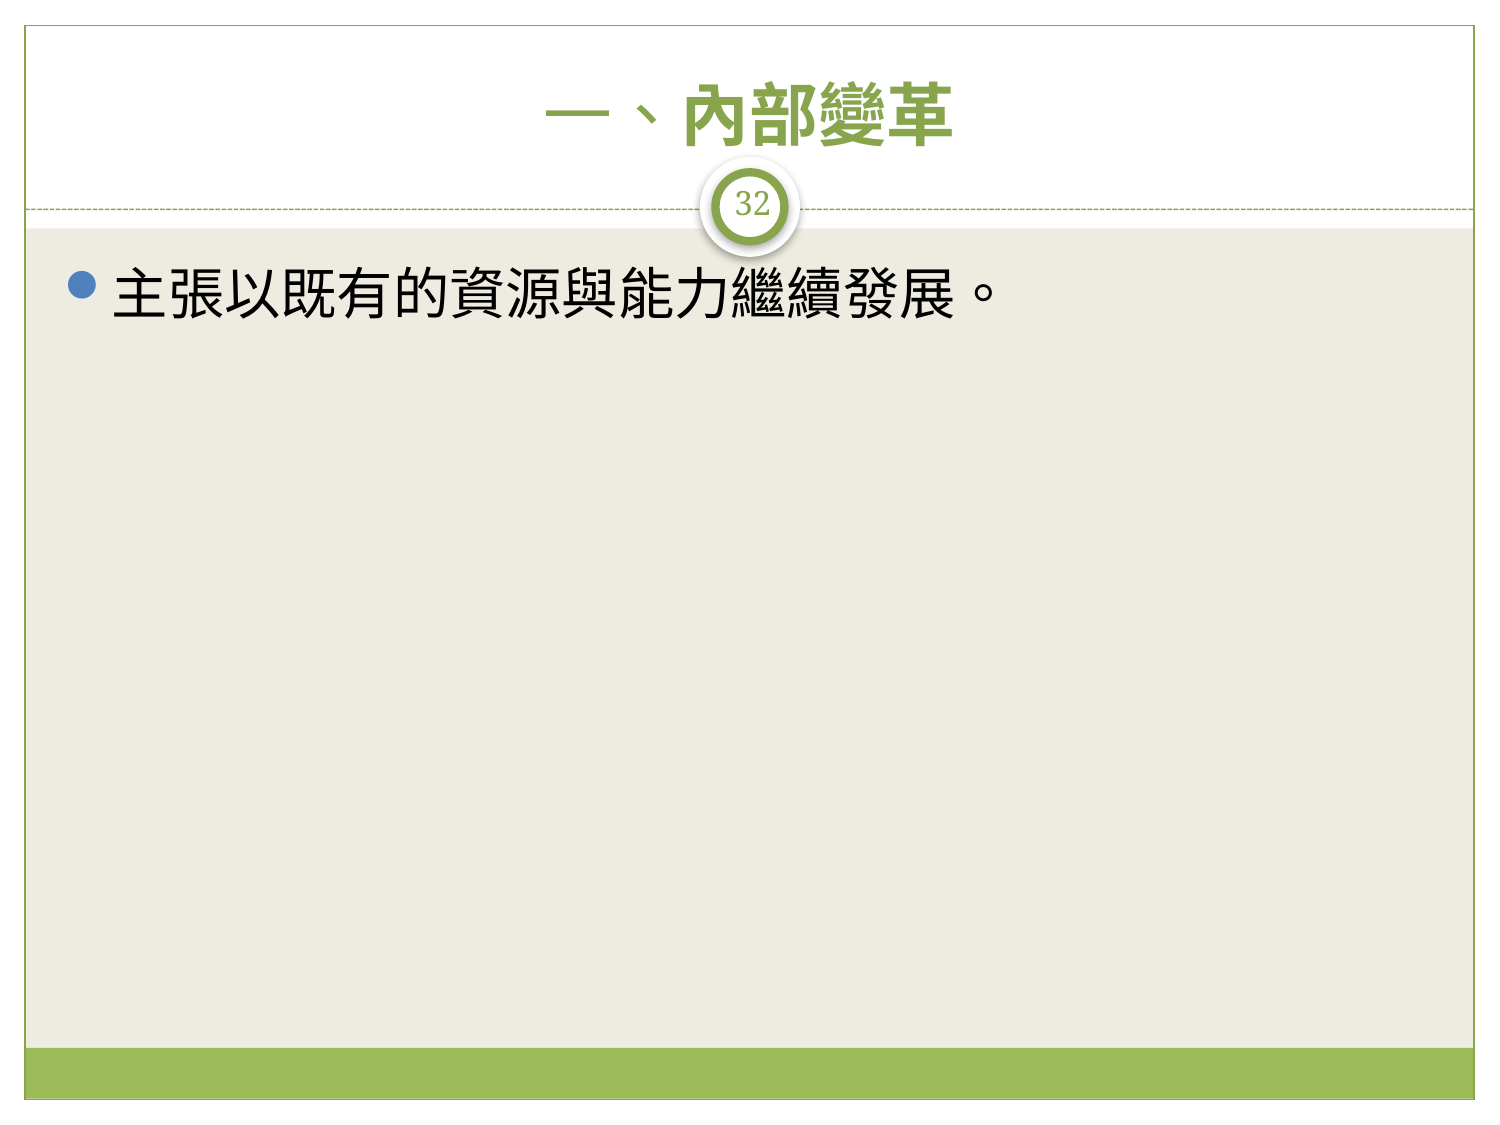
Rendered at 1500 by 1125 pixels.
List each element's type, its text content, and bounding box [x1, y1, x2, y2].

slide_number 32 [715, 168, 791, 241]
title 一、內部變革 [49, 37, 1450, 162]
list 主張以既有的資源與能力繼續發展。 [49, 250, 1445, 1001]
